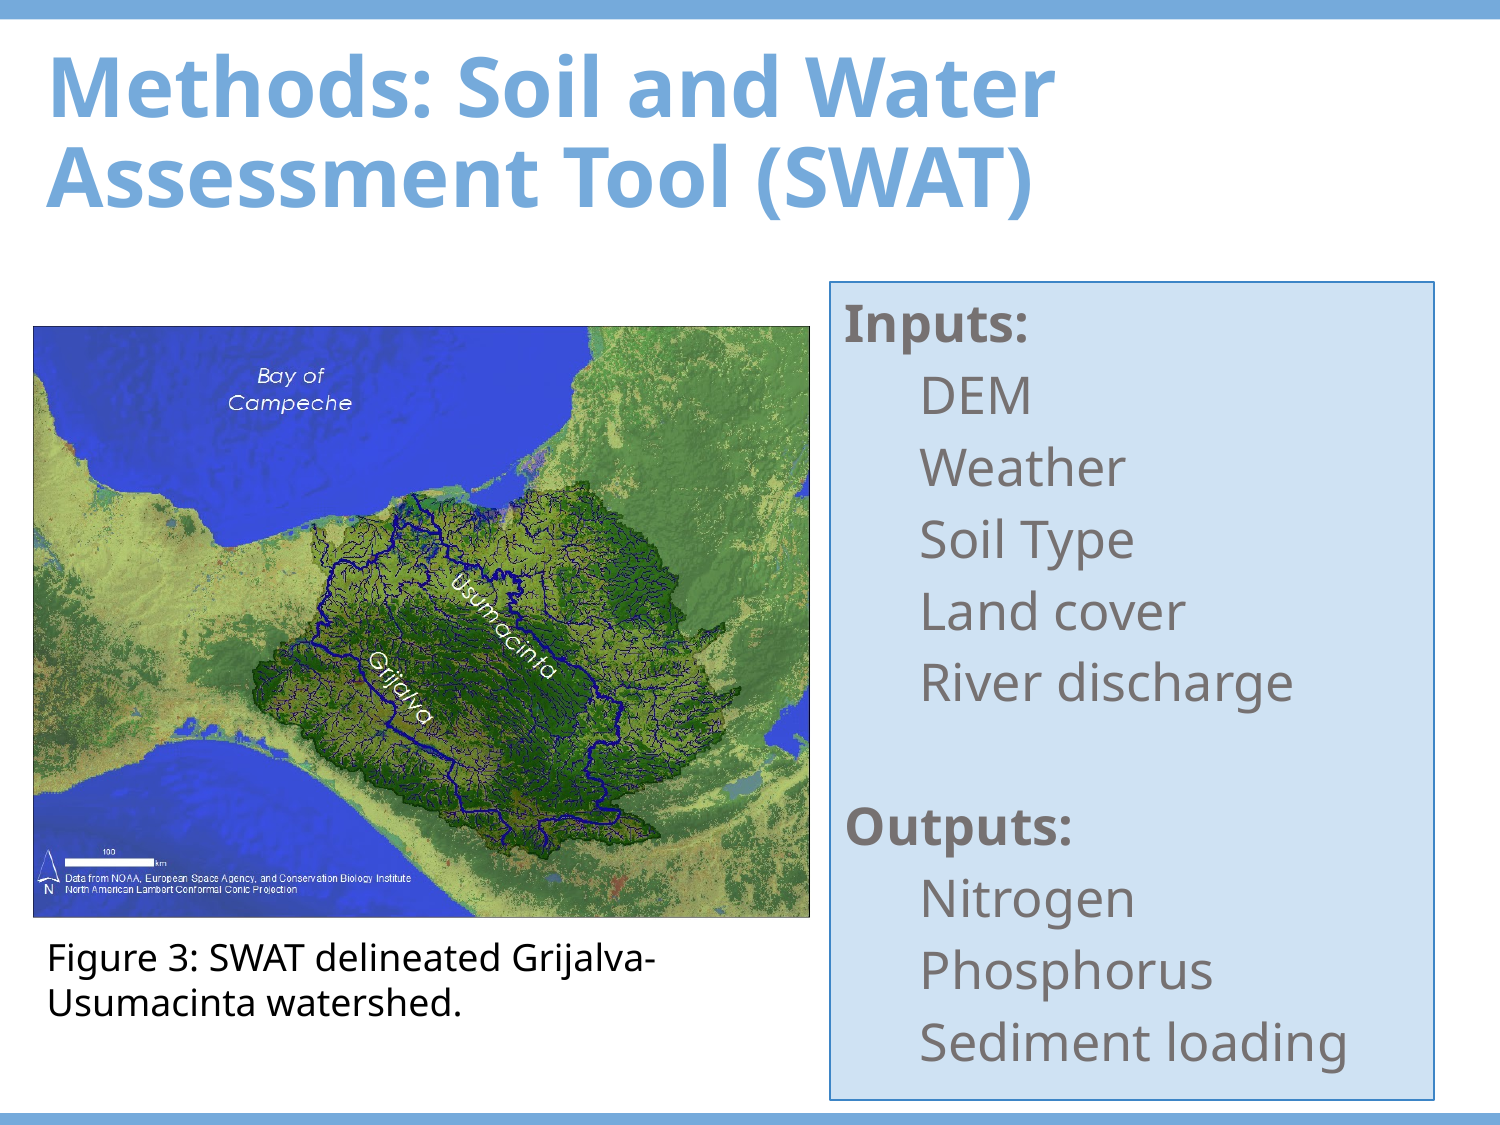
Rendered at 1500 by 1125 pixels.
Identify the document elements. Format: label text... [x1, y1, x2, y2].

list Methods: Soil and Water Assessment Tool (SWAT) [31, 30, 1249, 282]
picture [31, 325, 811, 920]
text_box Figure 3: SWAT delineated Grijalva-Usumacinta watershed. [31, 927, 811, 1044]
list Inputs: DEM Weather Soil Type Land cover River discharge Outputs: Nitrogen Phosphorus Sediment loading [829, 282, 1435, 1100]
